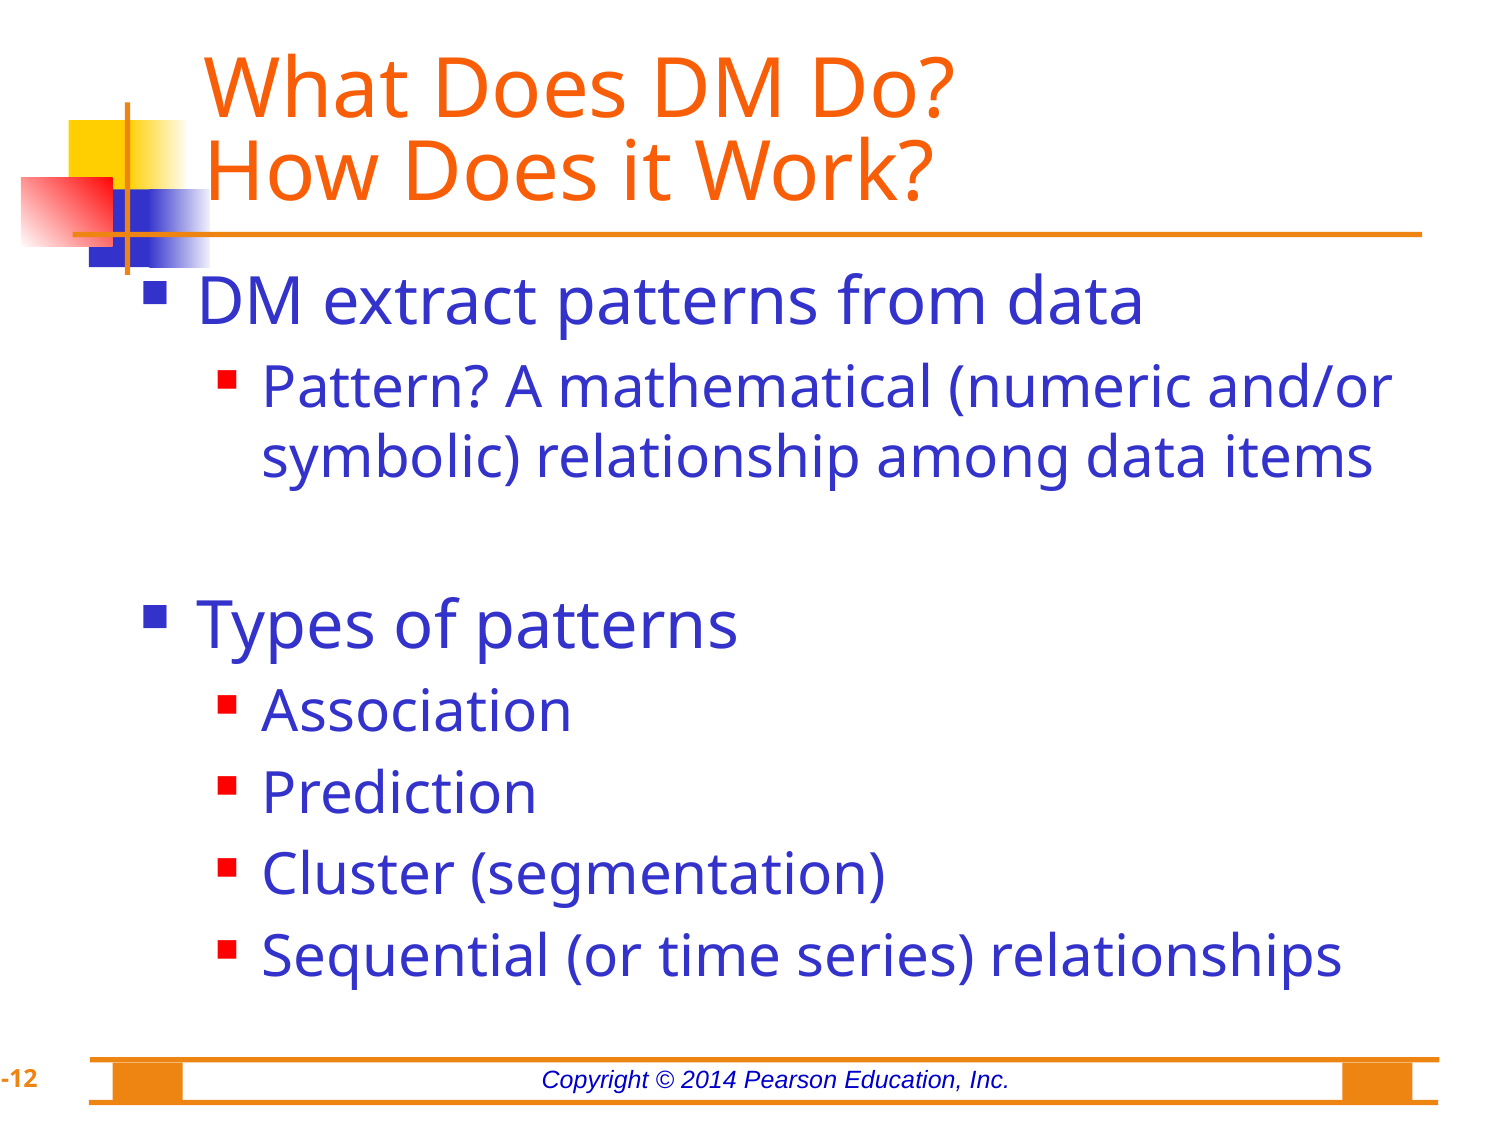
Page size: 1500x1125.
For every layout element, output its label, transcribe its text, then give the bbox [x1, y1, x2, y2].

title What Does DM Do? How Does it Work? [188, 37, 1468, 226]
list DM extract patterns from data Pattern? A mathematical (numeric and/or symbolic) relationship among data items Types of patterns Association Prediction Cluster (segmentation) Sequential (or time series) relationships [124, 249, 1470, 1038]
